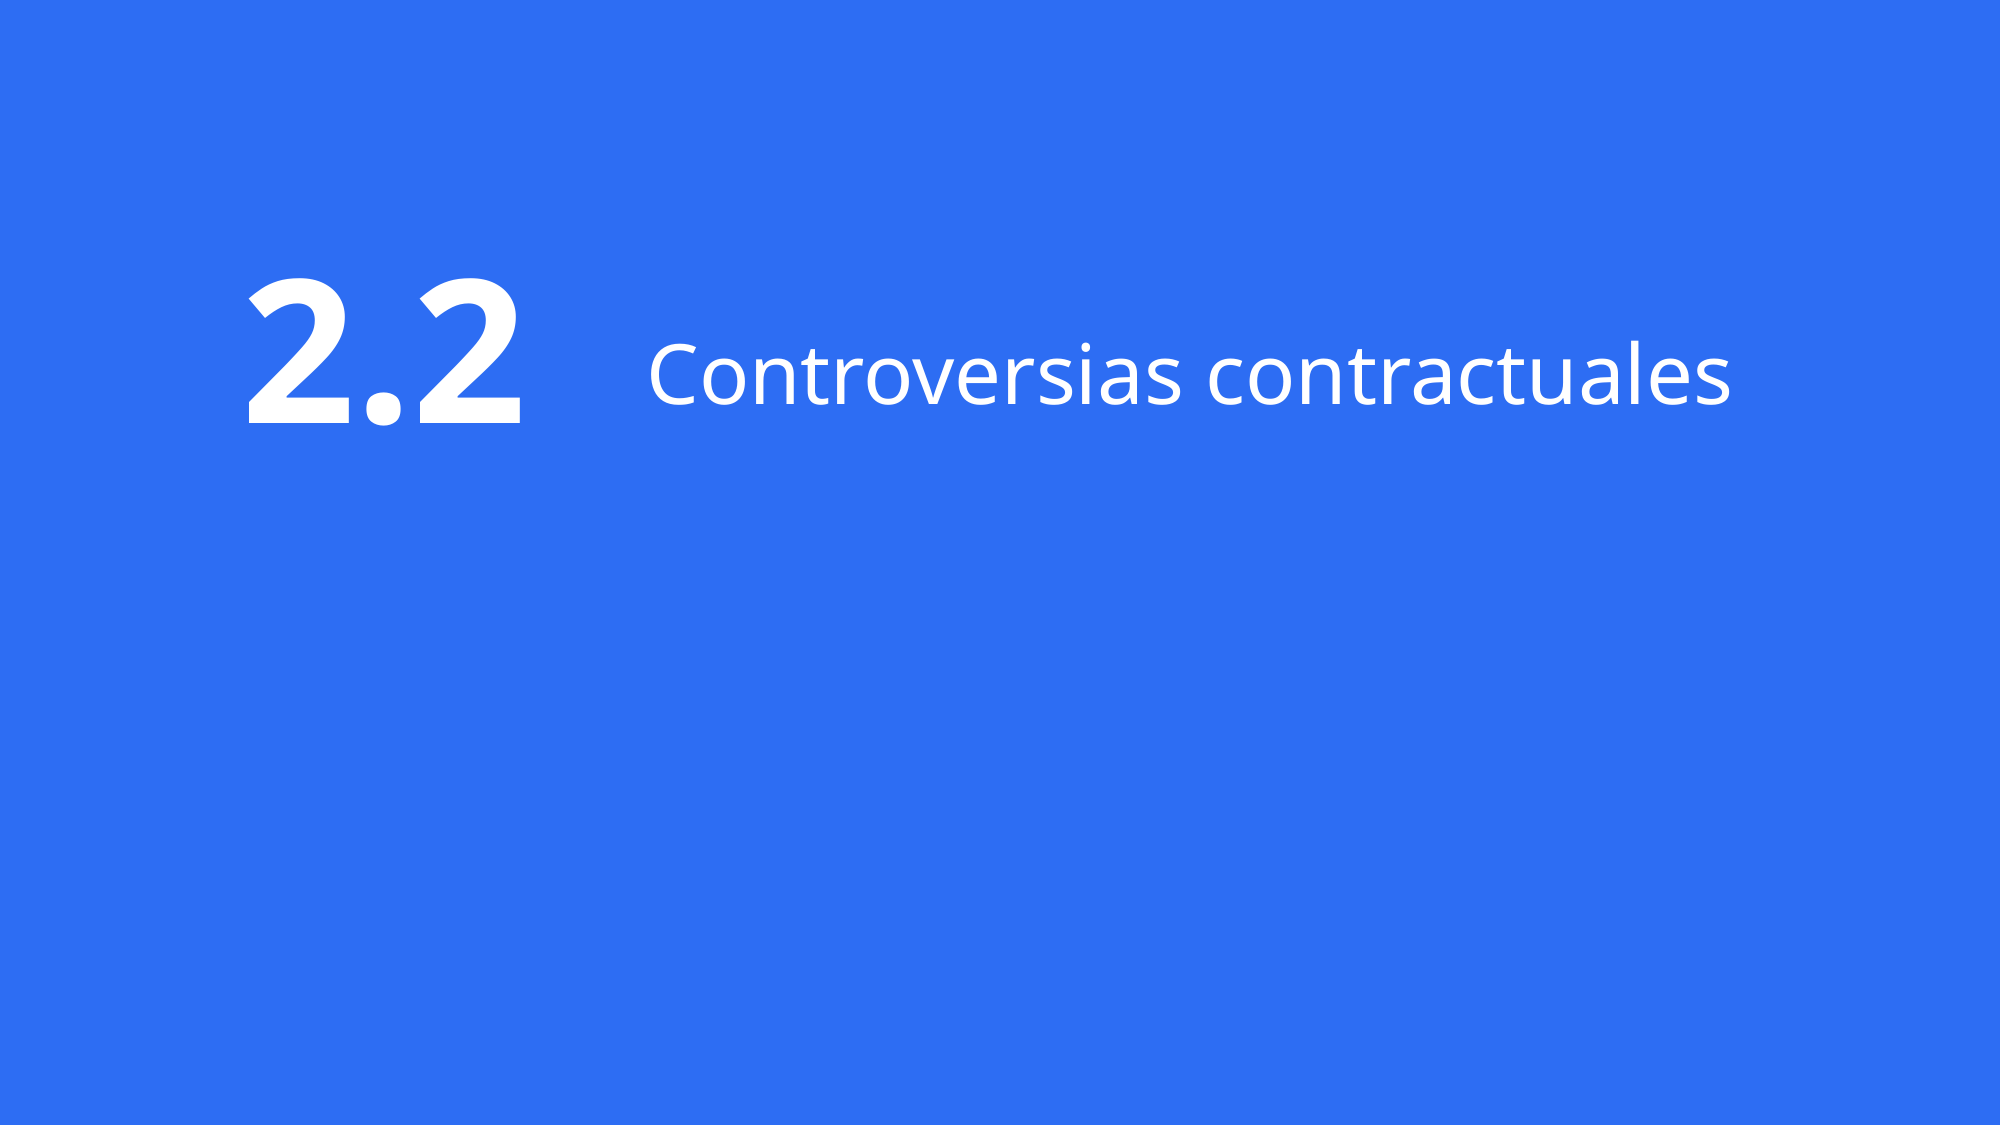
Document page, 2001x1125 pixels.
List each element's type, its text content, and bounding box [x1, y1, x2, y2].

title Controversias contractuales [631, 247, 1916, 480]
title 2.2 [0, 288, 542, 429]
